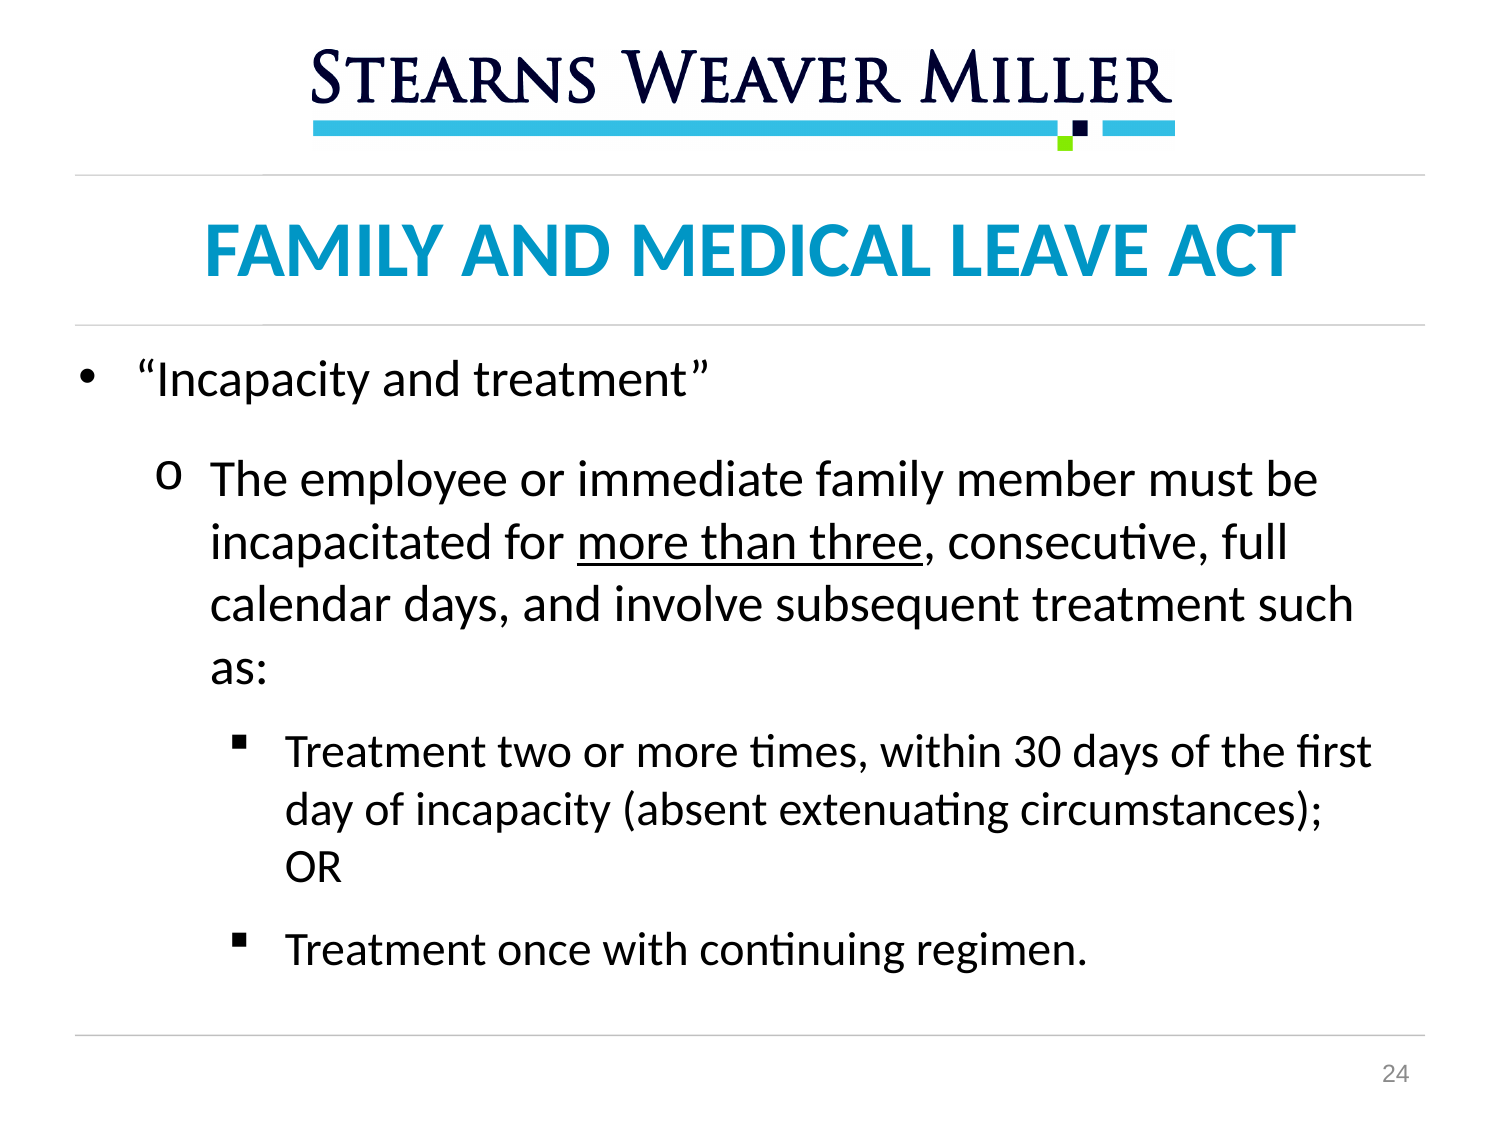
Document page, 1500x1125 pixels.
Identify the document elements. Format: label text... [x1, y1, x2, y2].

text_box “Incapacity and treatment” The employee or immediate family member must be incapacitated for more than three, consecutive, full calendar days, and involve subsequent treatment such as: Treatment two or more times, within 30 days of the first day of incapacity (absent extenuating circumstances); OR Treatment once with continuing regimen. [63, 337, 1400, 1045]
picture [312, 49, 1175, 151]
title FAMILY AND MEDICAL LEAVE ACT [63, 174, 1439, 300]
slide_number 24 [1074, 1042, 1425, 1103]
